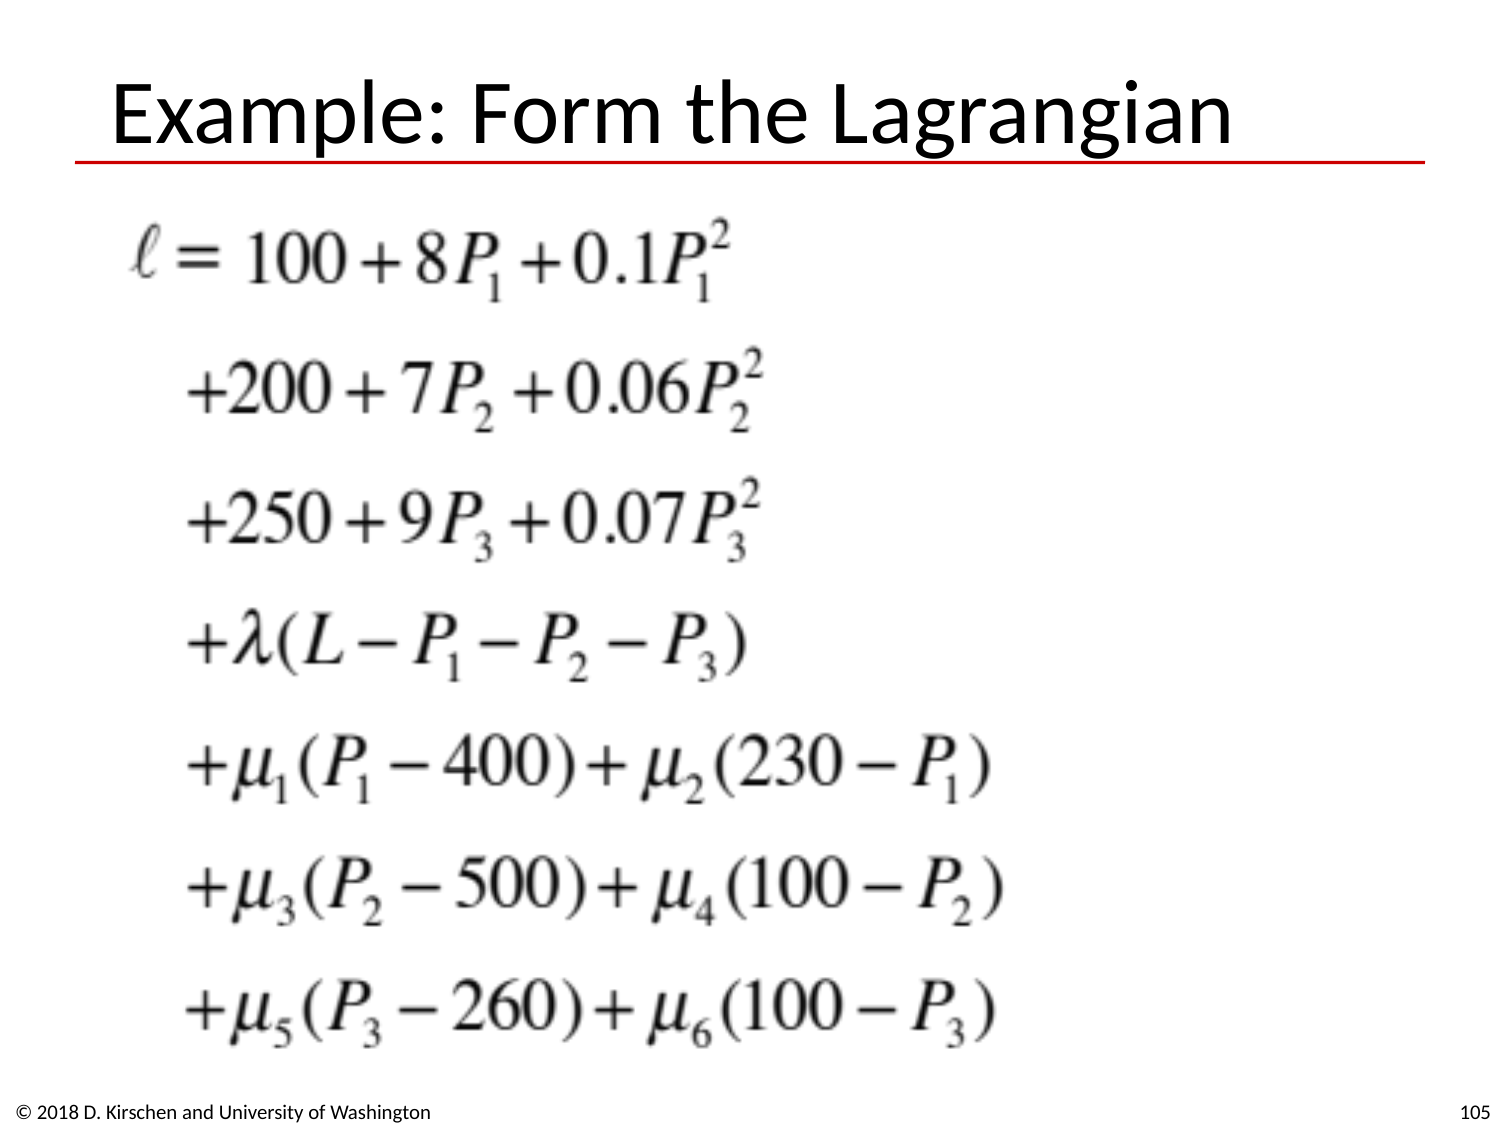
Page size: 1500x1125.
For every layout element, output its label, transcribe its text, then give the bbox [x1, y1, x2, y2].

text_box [182, 719, 995, 811]
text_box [180, 963, 1001, 1055]
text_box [241, 207, 735, 307]
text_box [182, 337, 770, 437]
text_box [182, 597, 751, 689]
title Example: Form the Lagrangian [75, 19, 1425, 195]
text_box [123, 219, 223, 284]
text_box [182, 467, 770, 567]
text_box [182, 841, 1007, 933]
slide_number 105 [1156, 1081, 1500, 1125]
slide_number © 2018 D. Kirschen and University of Washington [0, 1081, 644, 1125]
